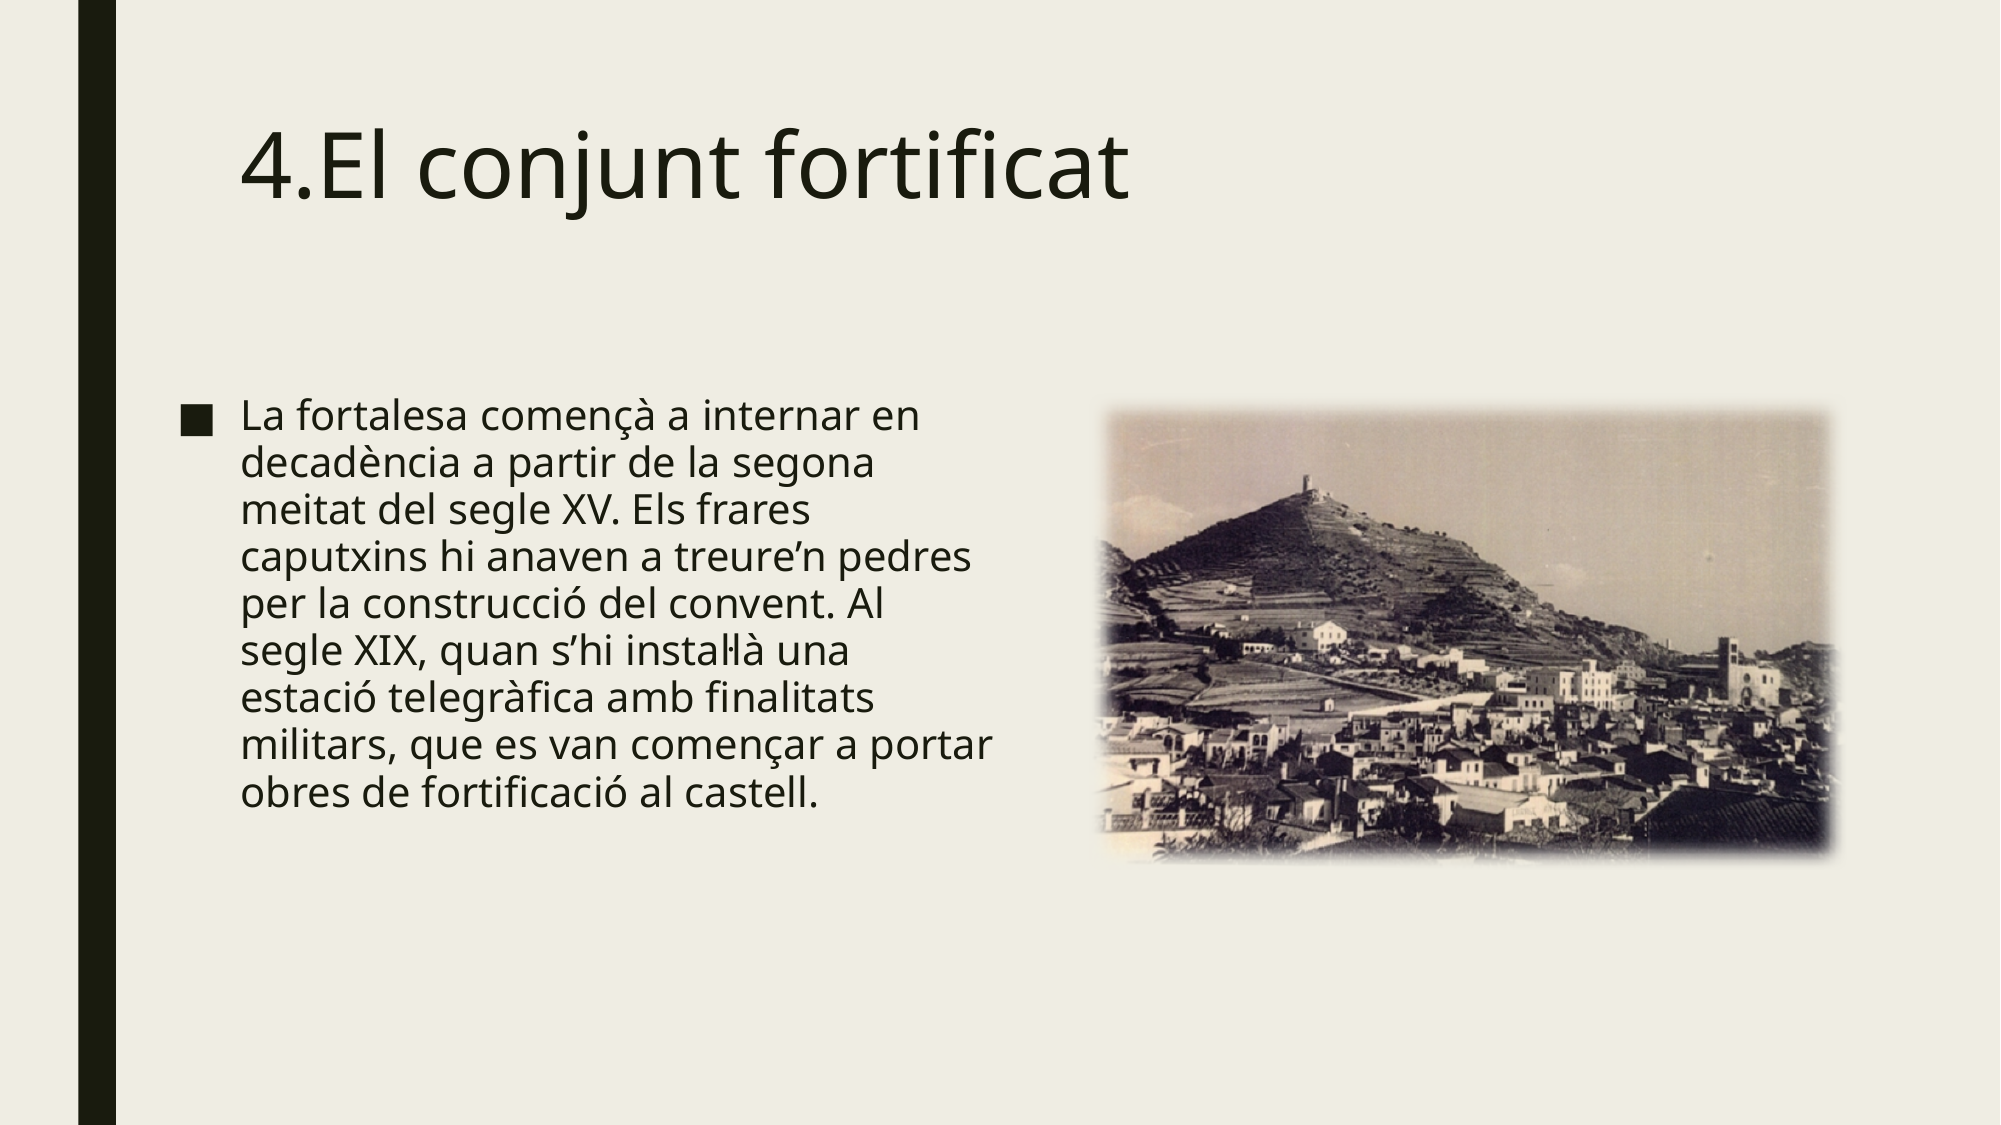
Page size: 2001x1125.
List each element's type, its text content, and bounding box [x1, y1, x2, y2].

picture [1089, 393, 1847, 871]
title 4.El conjunt fortificat [225, 112, 1800, 357]
list La fortalesa començà a internar en decadència a partir de la segona meitat del segle XV. Els frares caputxins hi anaven a treure’n pedres per la construcció del convent. Al segle XIX, quan s’hi instal·là una estació telegràfica amb finalitats militars, que es van començar a portar obres de fortificació al castell. [162, 385, 1013, 880]
